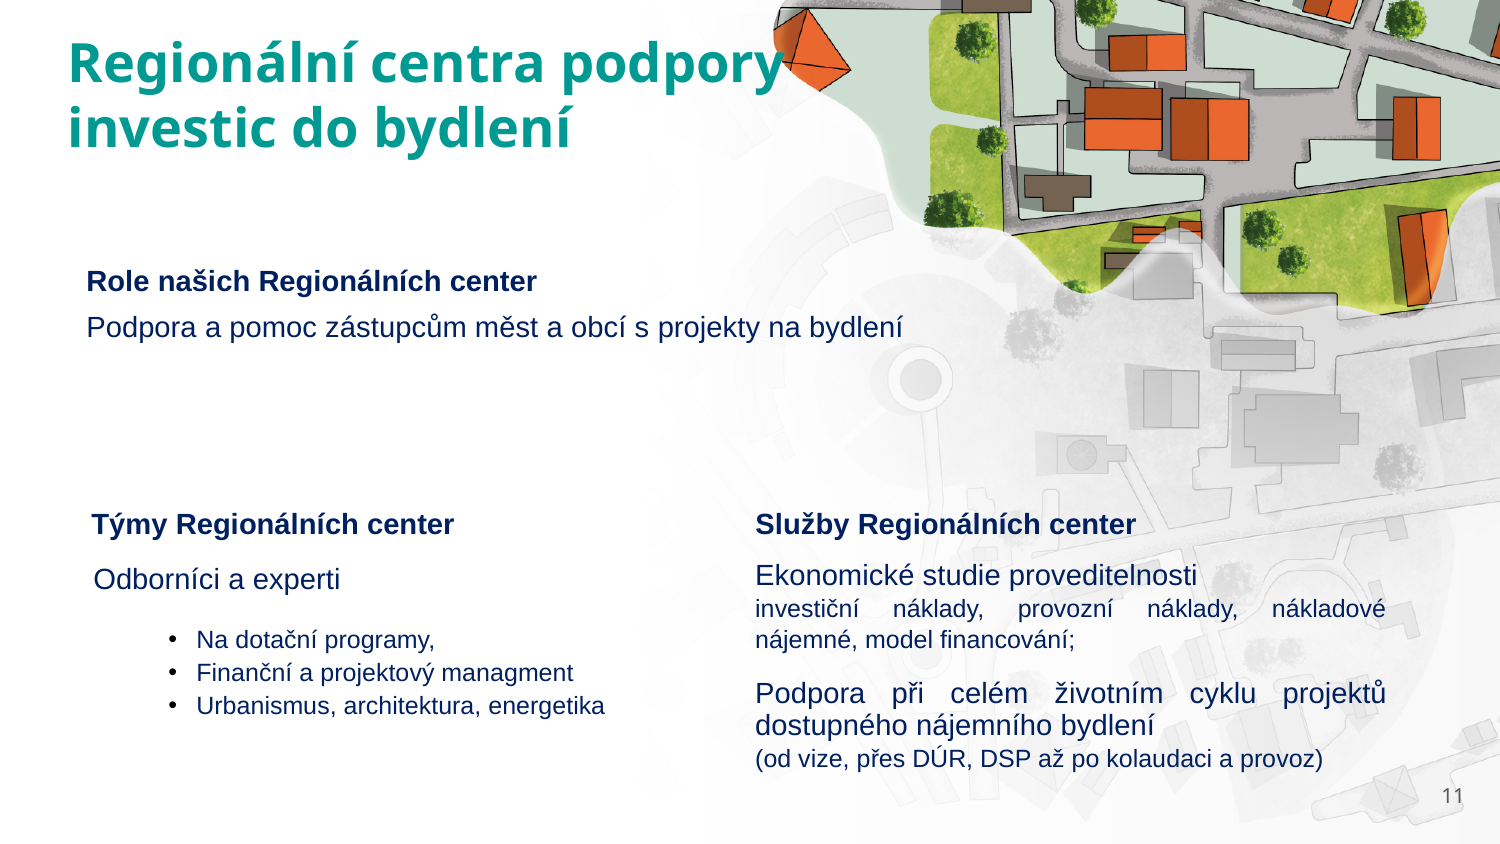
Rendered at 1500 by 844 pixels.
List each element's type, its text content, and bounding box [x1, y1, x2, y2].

list Odborníci a experti Na dotační programy, Finanční a projektový managment Urbanismus, architektura, energetika [31, 548, 655, 747]
text_box Ekonomické studie proveditelnosti investiční náklady, provozní náklady, nákladové nájemné, model financování; Podpora při celém životním cyklu projektů dostupného nájemního bydlení (od vize, přes DÚR, DSP až po kolaudaci a provoz) [740, 552, 1403, 780]
text_box Týmy Regionálních center [76, 498, 663, 549]
text_box Služby Regionálních center [740, 498, 1327, 549]
picture [0, 0, 1500, 844]
slide_number 11 [1389, 764, 1480, 830]
title Regionální centra podpory investic do bydlení [52, 12, 858, 195]
text_box Role našich Regionálních center Podpora a pomoc zástupcům měst a obcí s projekty na bydlení [52, 252, 984, 351]
